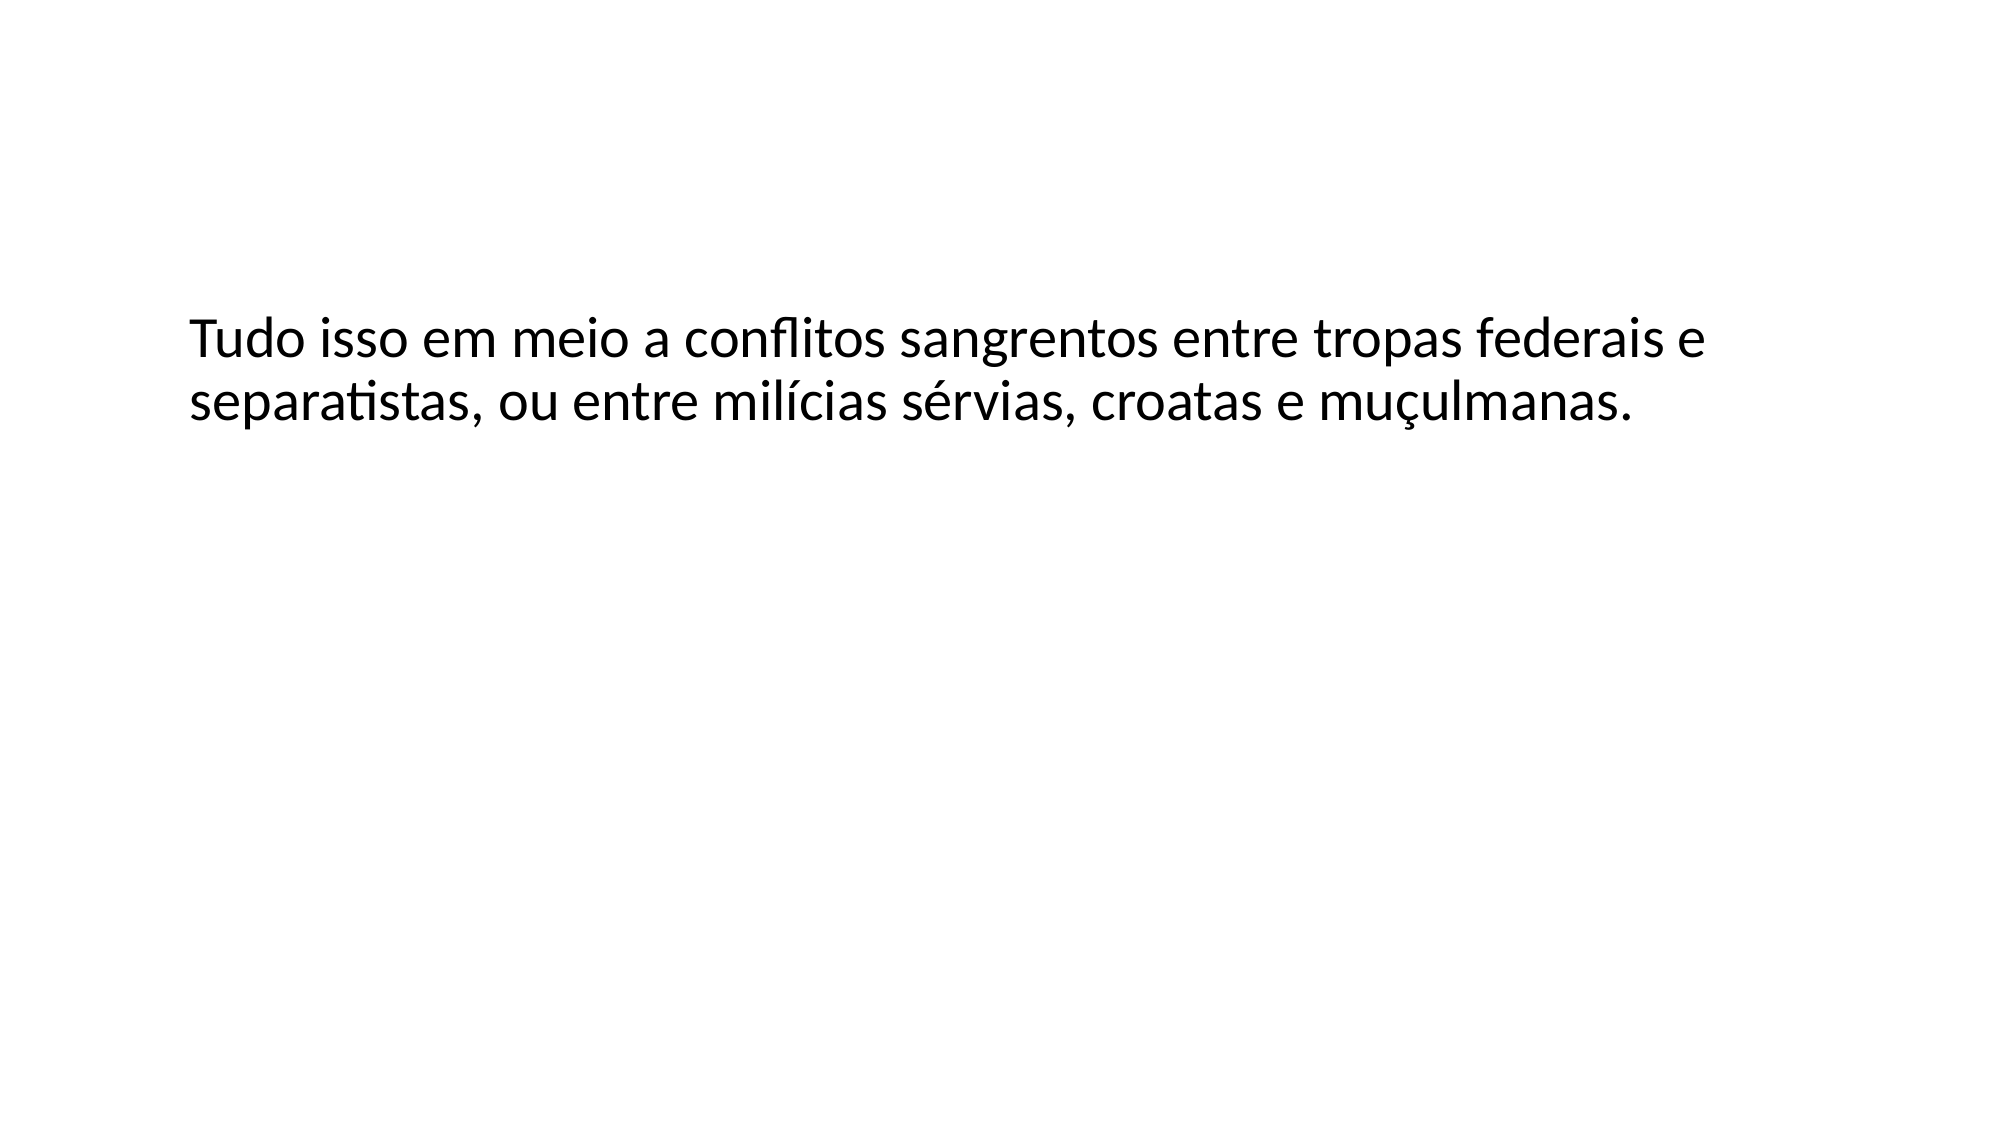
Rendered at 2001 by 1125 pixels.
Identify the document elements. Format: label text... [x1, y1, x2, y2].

list Tudo isso em meio a conflitos sangrentos entre tropas federais e separatistas, ou entre milícias sérvias, croatas e muçulmanas. [137, 299, 1863, 1014]
